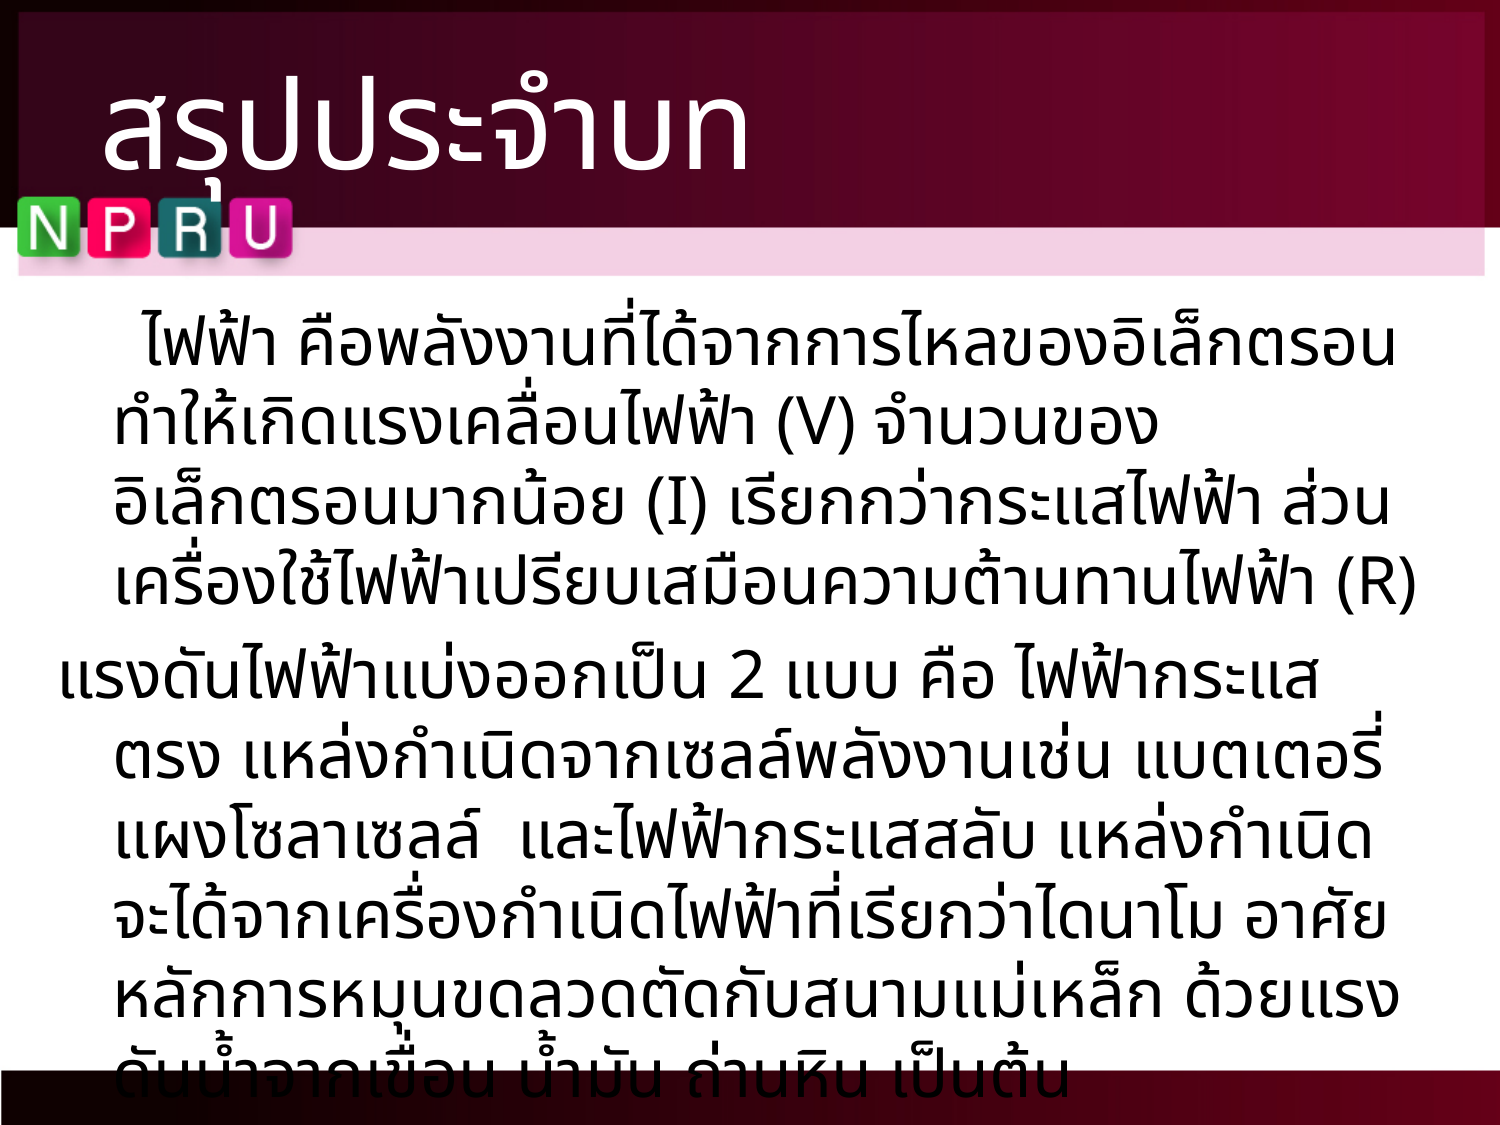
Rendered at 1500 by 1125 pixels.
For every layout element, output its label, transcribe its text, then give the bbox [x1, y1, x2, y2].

picture [0, 0, 1500, 1125]
list ไฟฟ้า คือพลังงานที่ได้จากการไหลของอิเล็กตรอน ทำให้เกิดแรงเคลื่อนไฟฟ้า (V) จำนวนของอิเล็กตรอนมากน้อย (I) เรียกกว่ากระแสไฟฟ้า ส่วนเครื่องใช้ไฟฟ้าเปรียบเสมือนความต้านทานไฟฟ้า (R) แรงดันไฟฟ้าแบ่งออกเป็น 2 แบบ คือ ไฟฟ้ากระแสตรง แหล่งกำเนิดจากเซลล์พลังงานเช่น แบตเตอรี่ แผงโซลาเซลล์ และไฟฟ้ากระแสสลับ แหล่งกำเนิดจะได้จากเครื่องกำเนิดไฟฟ้าที่เรียกว่าไดนาโม อาศัยหลักการหมุนขดลวดตัดกับสนามแม่เหล็ก ด้วยแรงดันน้ำจากเขื่อน น้ำมัน ถ่านหิน เป็นต้น [41, 290, 1436, 941]
title สรุปประจำบท [85, 66, 1436, 173]
